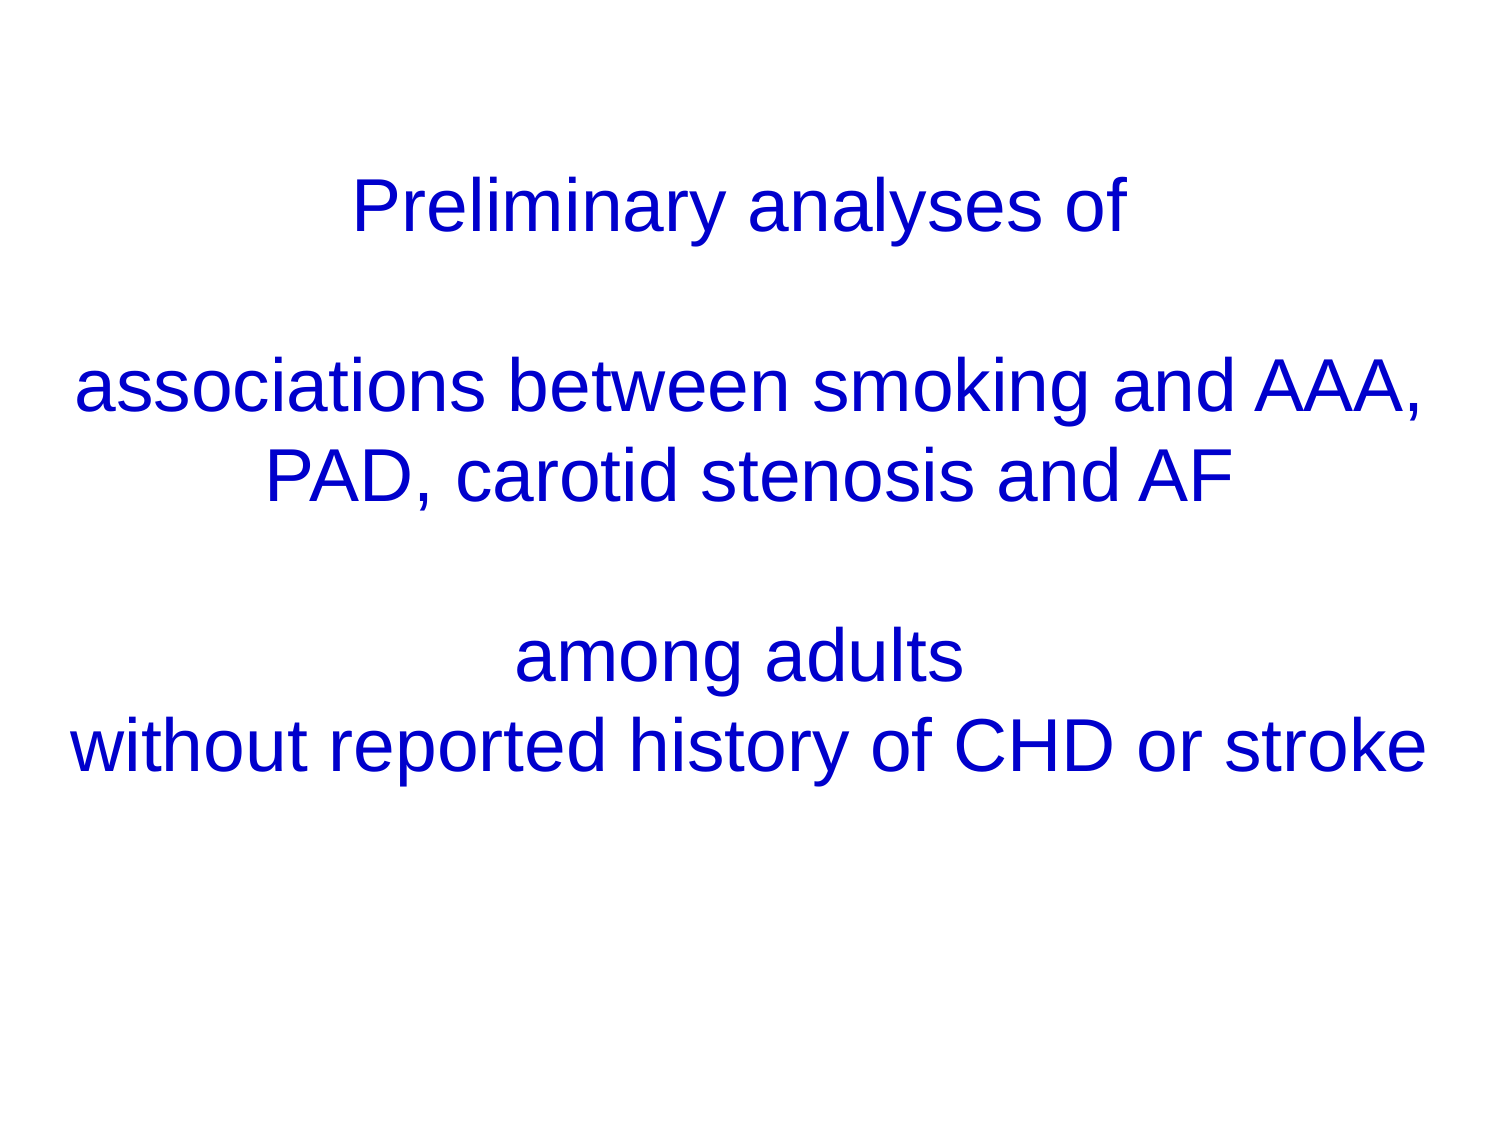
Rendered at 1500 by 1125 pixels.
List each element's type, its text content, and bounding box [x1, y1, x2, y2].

title Preliminary analyses of associations between smoking and AAA, PAD, carotid stenosis and AF among adults without reported history of CHD or stroke [41, 149, 1459, 965]
